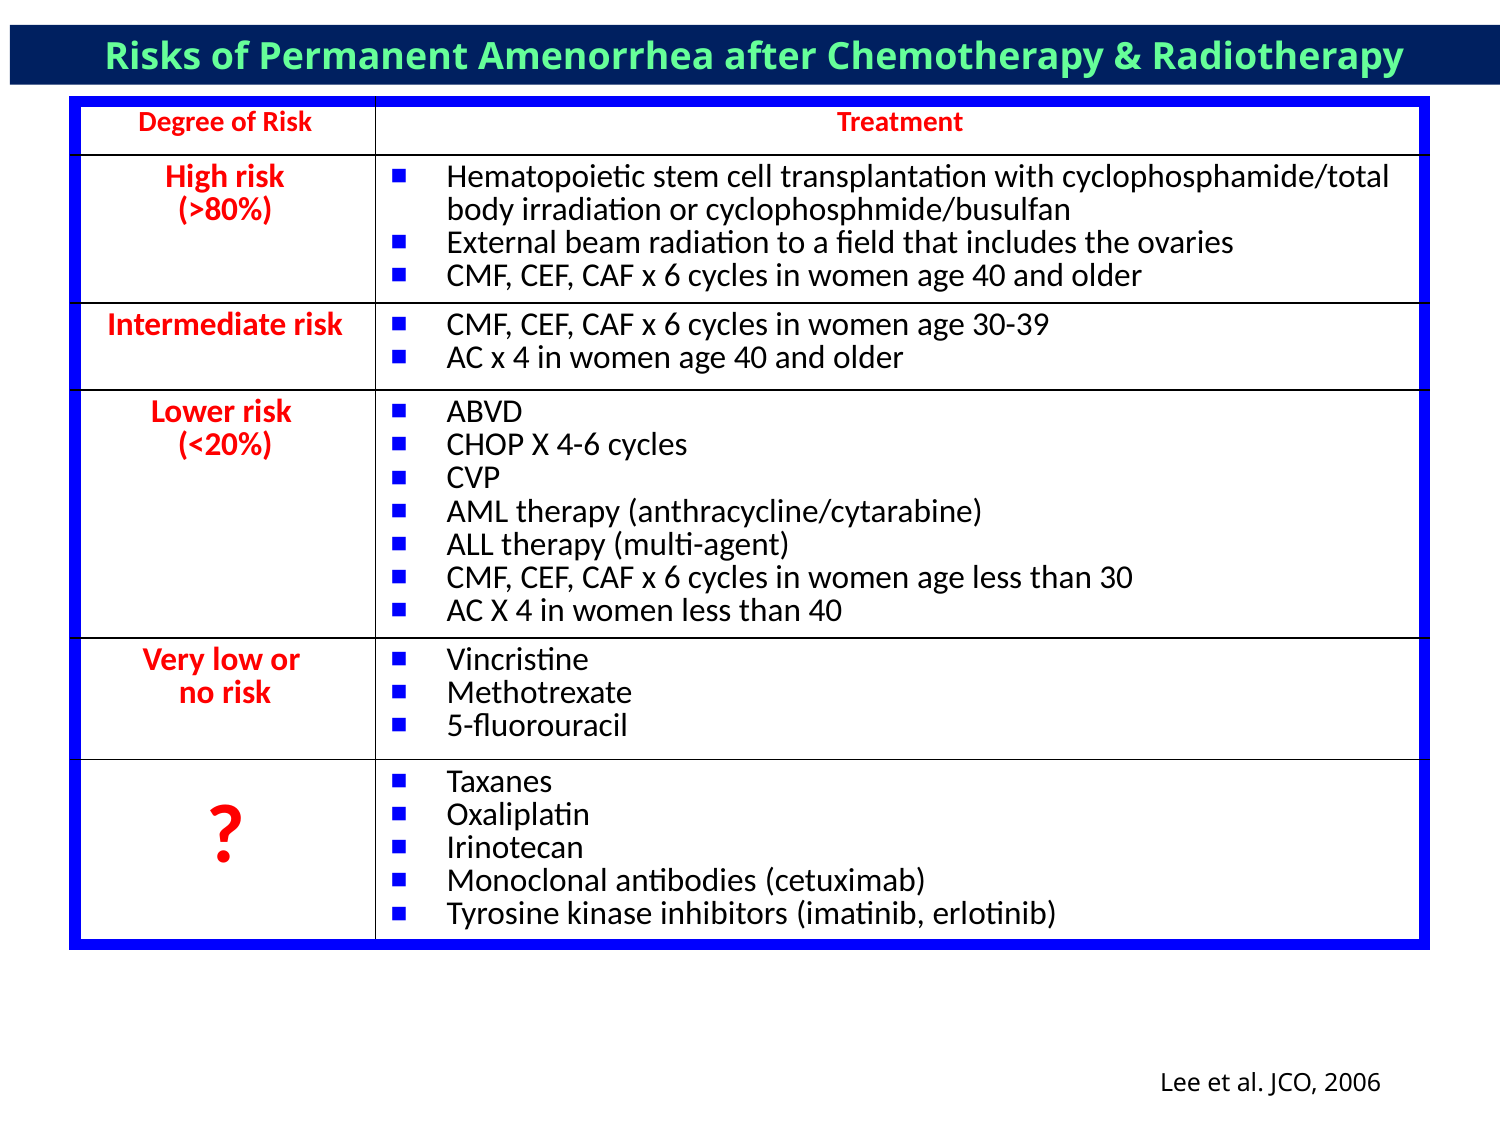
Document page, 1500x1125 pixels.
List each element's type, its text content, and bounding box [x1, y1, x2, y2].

table_cell ABVD CHOP X 4-6 cycles CVP AML therapy (anthracycline/cytarabine) ALL therapy (multi-agent) CMF, CEF, CAF x 6 cycles in women age less than 30 AC X 4 in women less than 40 [376, 391, 1419, 637]
table_cell Very low or no risk [81, 639, 375, 759]
table_cell High risk (>80%) [81, 156, 375, 302]
text_box Lee et al. JCO, 2006 [1145, 1058, 1397, 1104]
table_cell Hematopoietic stem cell transplantation with cyclophosphamide/total body irradiation or cyclophosphmide/busulfan External beam radiation to a field that includes the ovaries CMF, CEF, CAF x 6 cycles in women age 40 and older [376, 156, 1419, 302]
table_cell CMF, CEF, CAF x 6 cycles in women age 30-39 AC x 4 in women age 40 and older [376, 304, 1419, 389]
table_cell Taxanes Oxaliplatin Irinotecan Monoclonal antibodies (cetuximab) Tyrosine kinase inhibitors (imatinib, erlotinib) [376, 760, 1419, 939]
text_box Risks of Permanent Amenorrhea after Chemotherapy & Radiotherapy [9, 24, 1500, 85]
table_cell Intermediate risk [81, 304, 375, 389]
table_cell Vincristine Methotrexate 5-fluorouracil [376, 639, 1419, 759]
table_header Degree of Risk [81, 107, 375, 154]
table_header Treatment [376, 107, 1419, 154]
table_cell ? [81, 760, 375, 939]
table_cell Lower risk (<20%) [81, 391, 375, 637]
